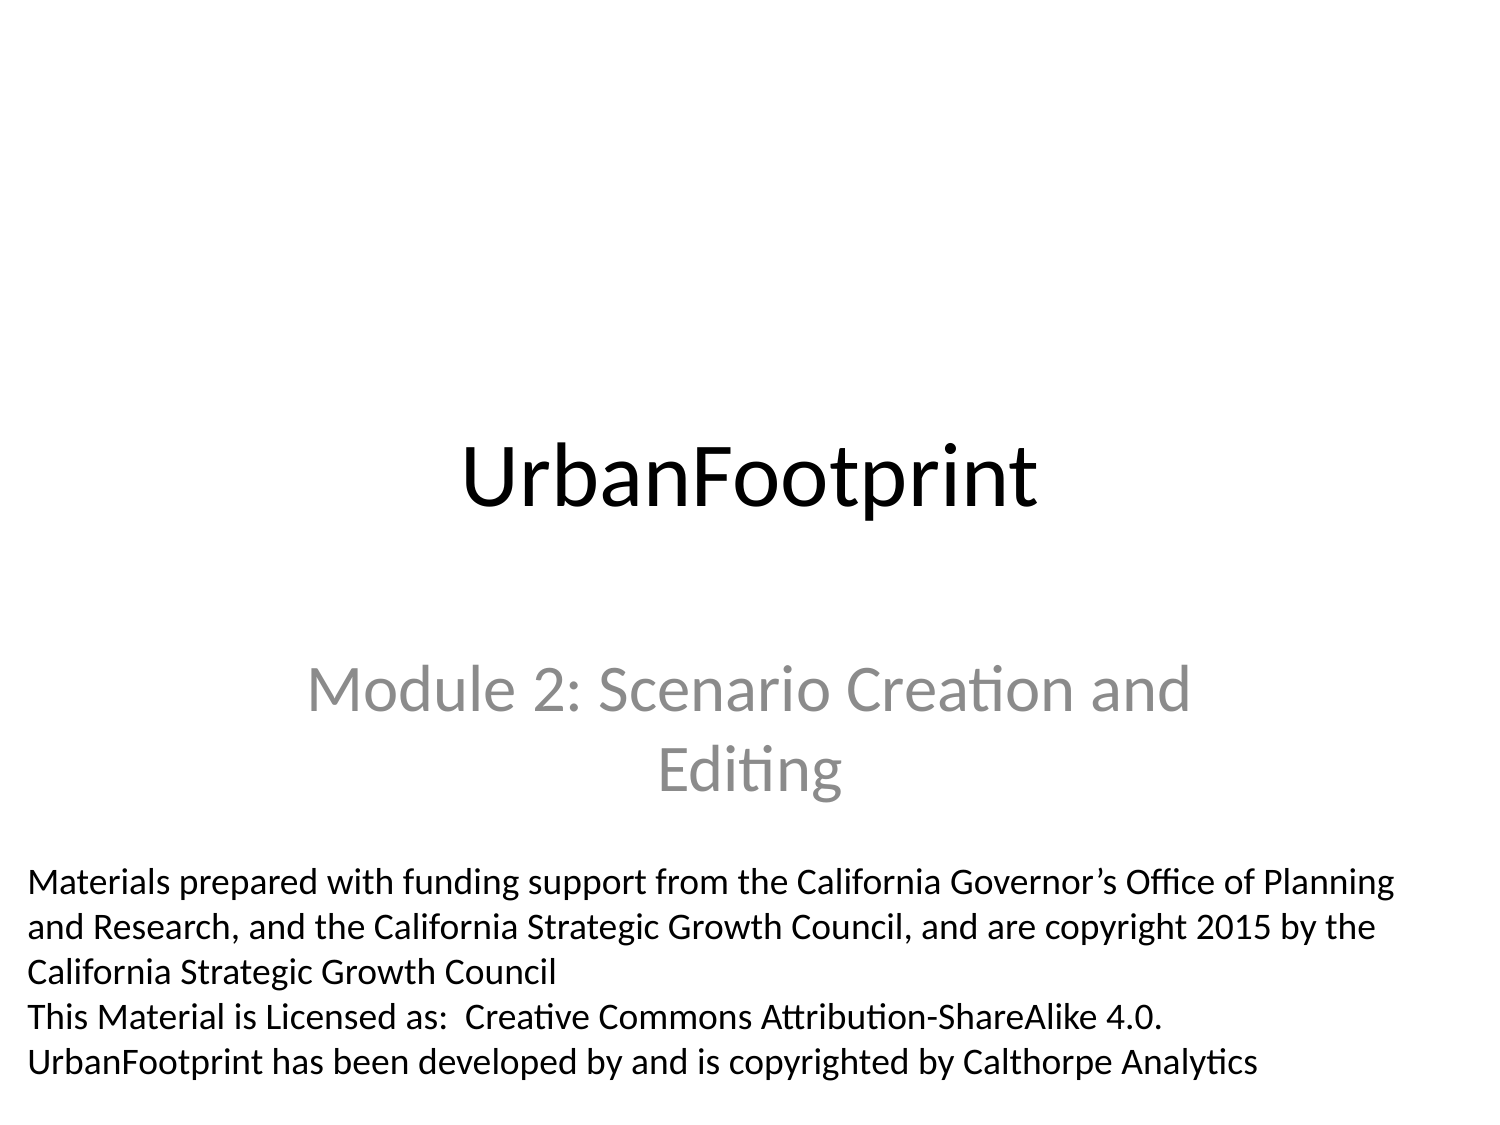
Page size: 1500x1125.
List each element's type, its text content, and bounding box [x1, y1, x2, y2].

title UrbanFootprint [112, 349, 1388, 591]
subtitle Module 2: Scenario Creation and Editing [225, 637, 1275, 849]
text_box Materials prepared with funding support from the California Governor’s Office of Planning and Research, and the California Strategic Growth Council, and are copyright 2015 by the California Strategic Growth Council This Material is Licensed as: Creative Commons Attribution-ShareAlike 4.0. UrbanFootprint has been developed by and is copyrighted by Calthorpe Analytics [12, 849, 1463, 1090]
